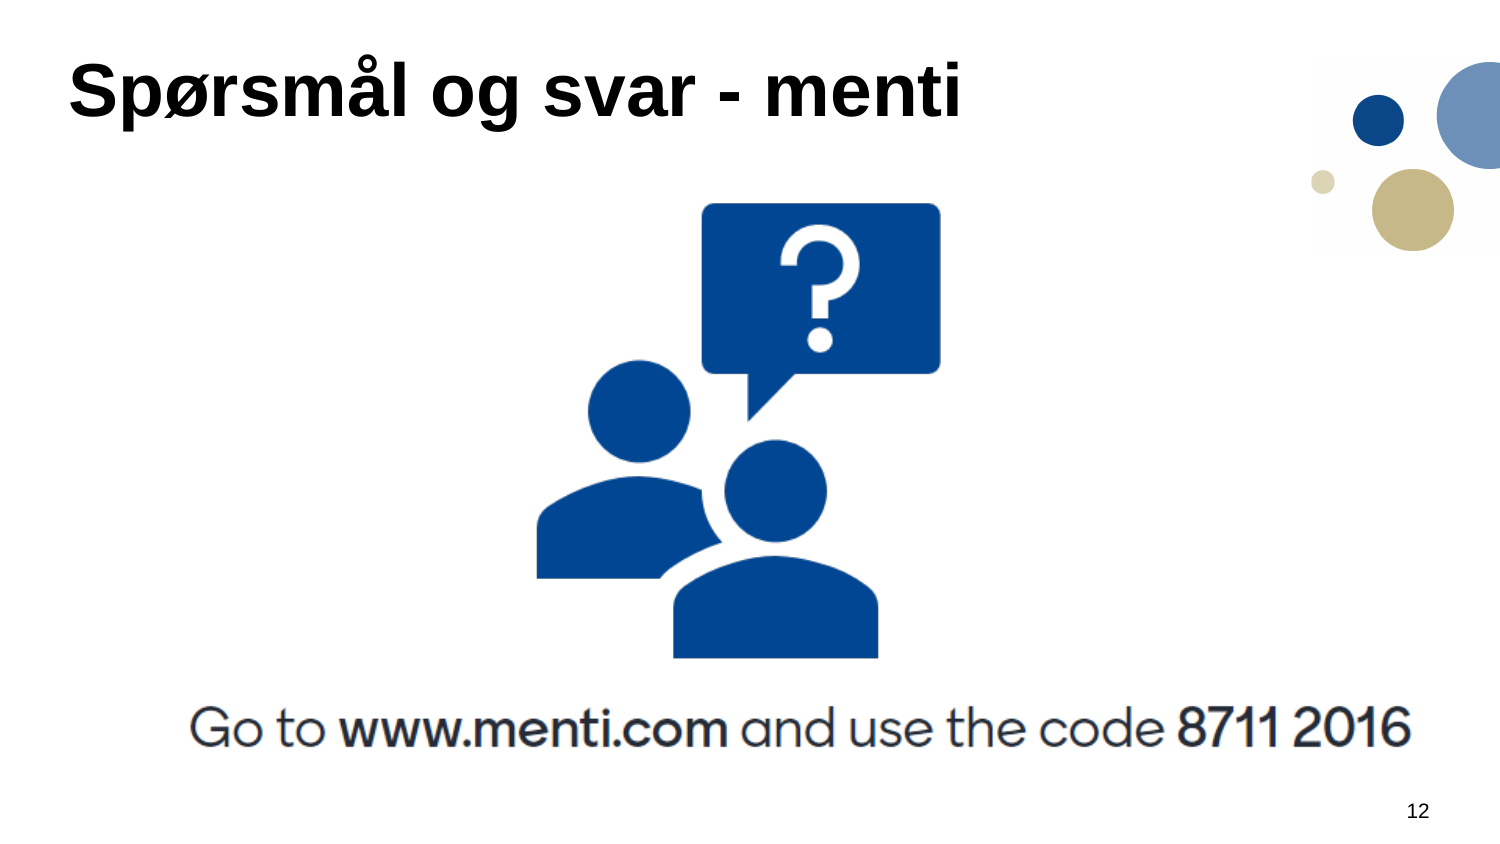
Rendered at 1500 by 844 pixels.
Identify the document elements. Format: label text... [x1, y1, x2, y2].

picture [1311, 62, 1500, 251]
picture [143, 158, 1429, 792]
title Spørsmål og svar - menti [53, 33, 1429, 140]
